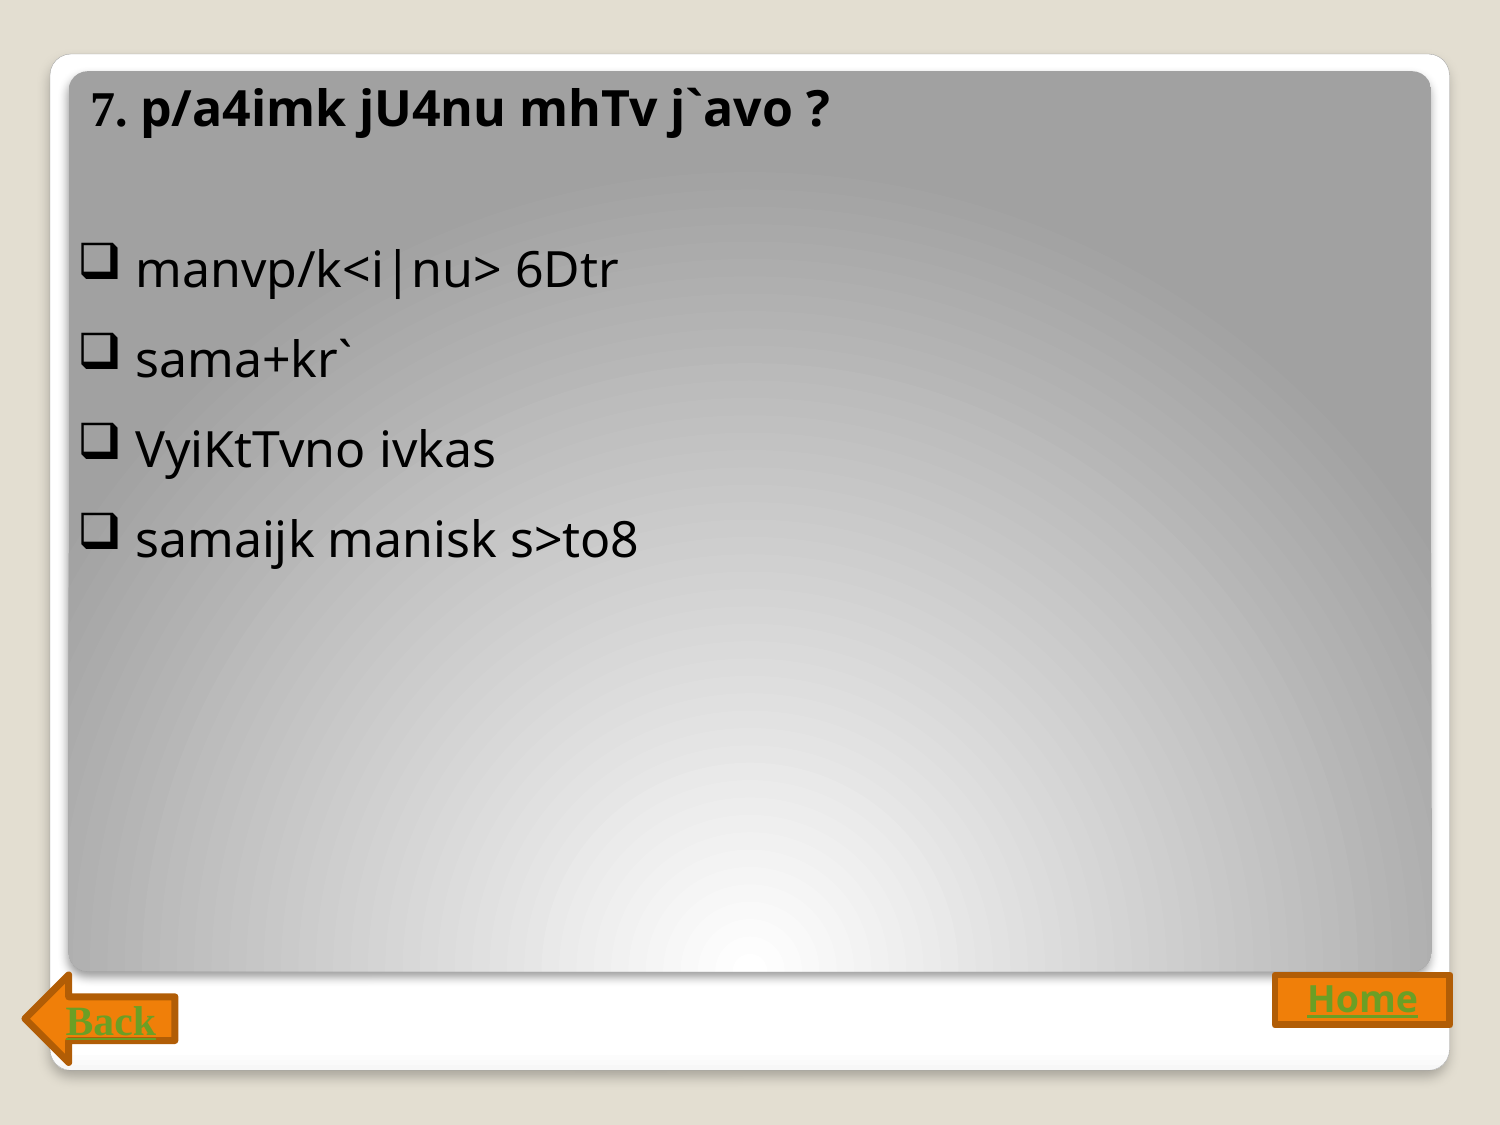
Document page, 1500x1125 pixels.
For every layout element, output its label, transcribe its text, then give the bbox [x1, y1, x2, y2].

text_box Back [21, 971, 179, 1066]
text_box Home [1272, 972, 1453, 1028]
text_box manvp/k<i|nu> 6Dtr sama+kr` VyiKtTvno ivkas samaijk manisk s>to8 [62, 137, 1438, 638]
text_box 7. p/a4imk jU4nu mhTv j`avo ? [74, 74, 1425, 137]
